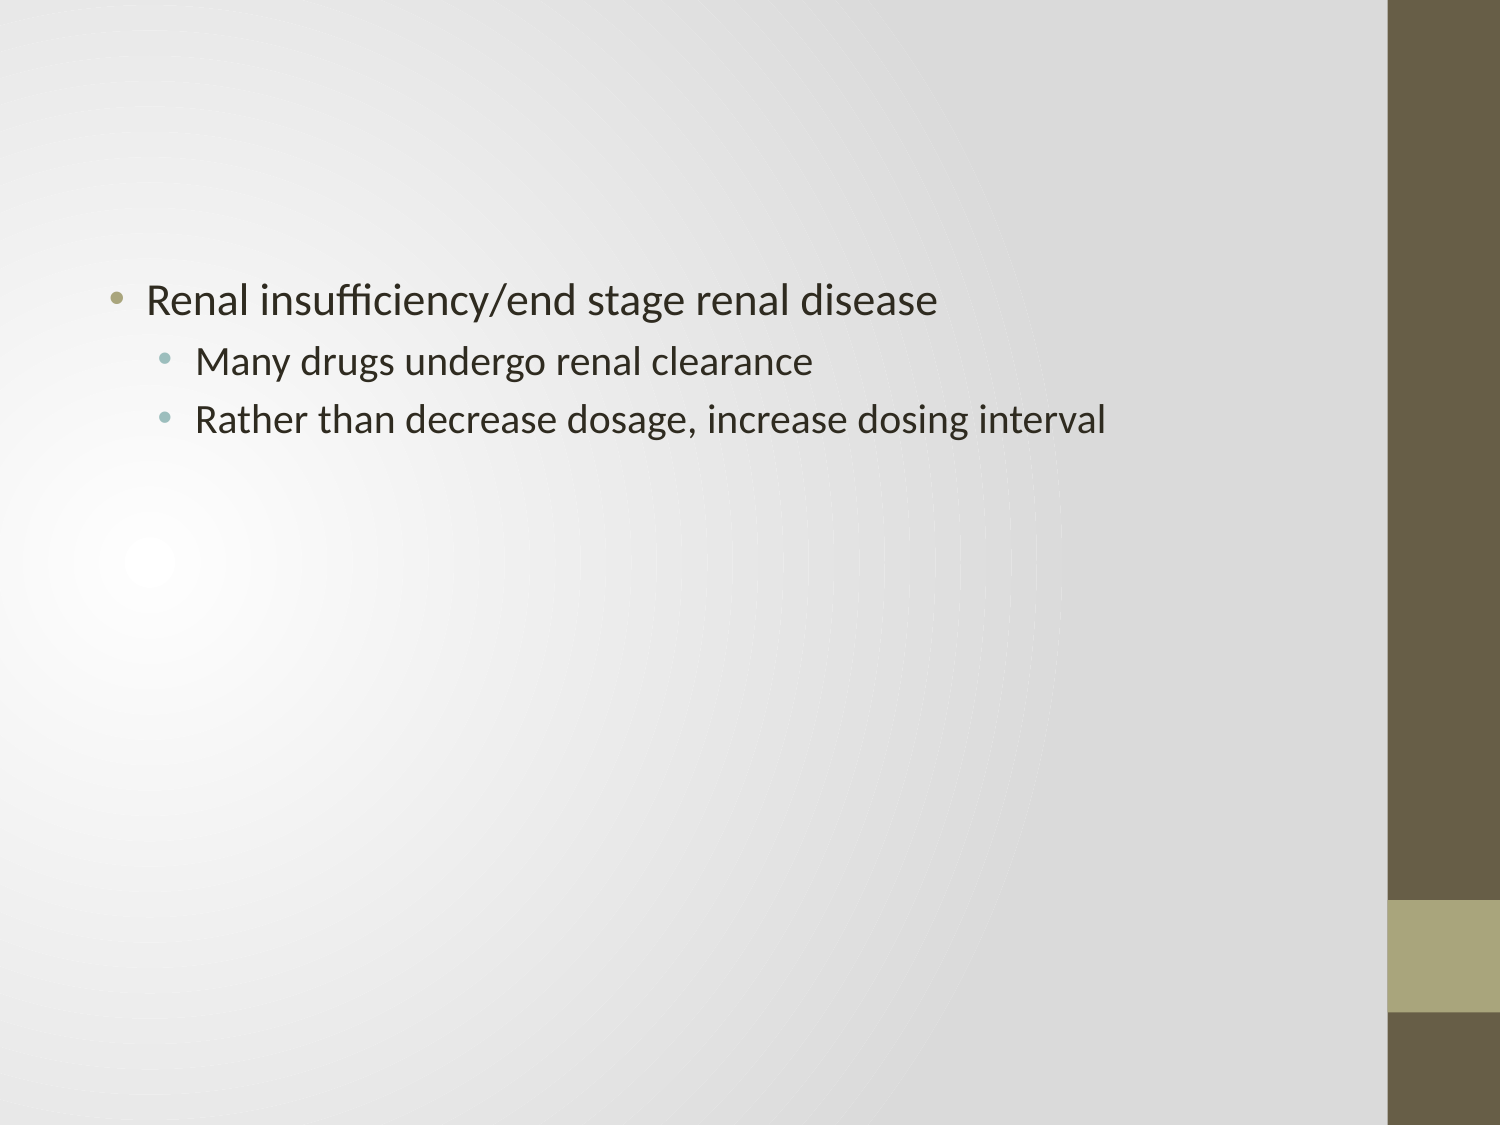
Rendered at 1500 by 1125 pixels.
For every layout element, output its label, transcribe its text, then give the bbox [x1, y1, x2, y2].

list Renal insufficiency/end stage renal disease Many drugs undergo renal clearance Rather than decrease dosage, increase dosing interval [75, 262, 1325, 1050]
